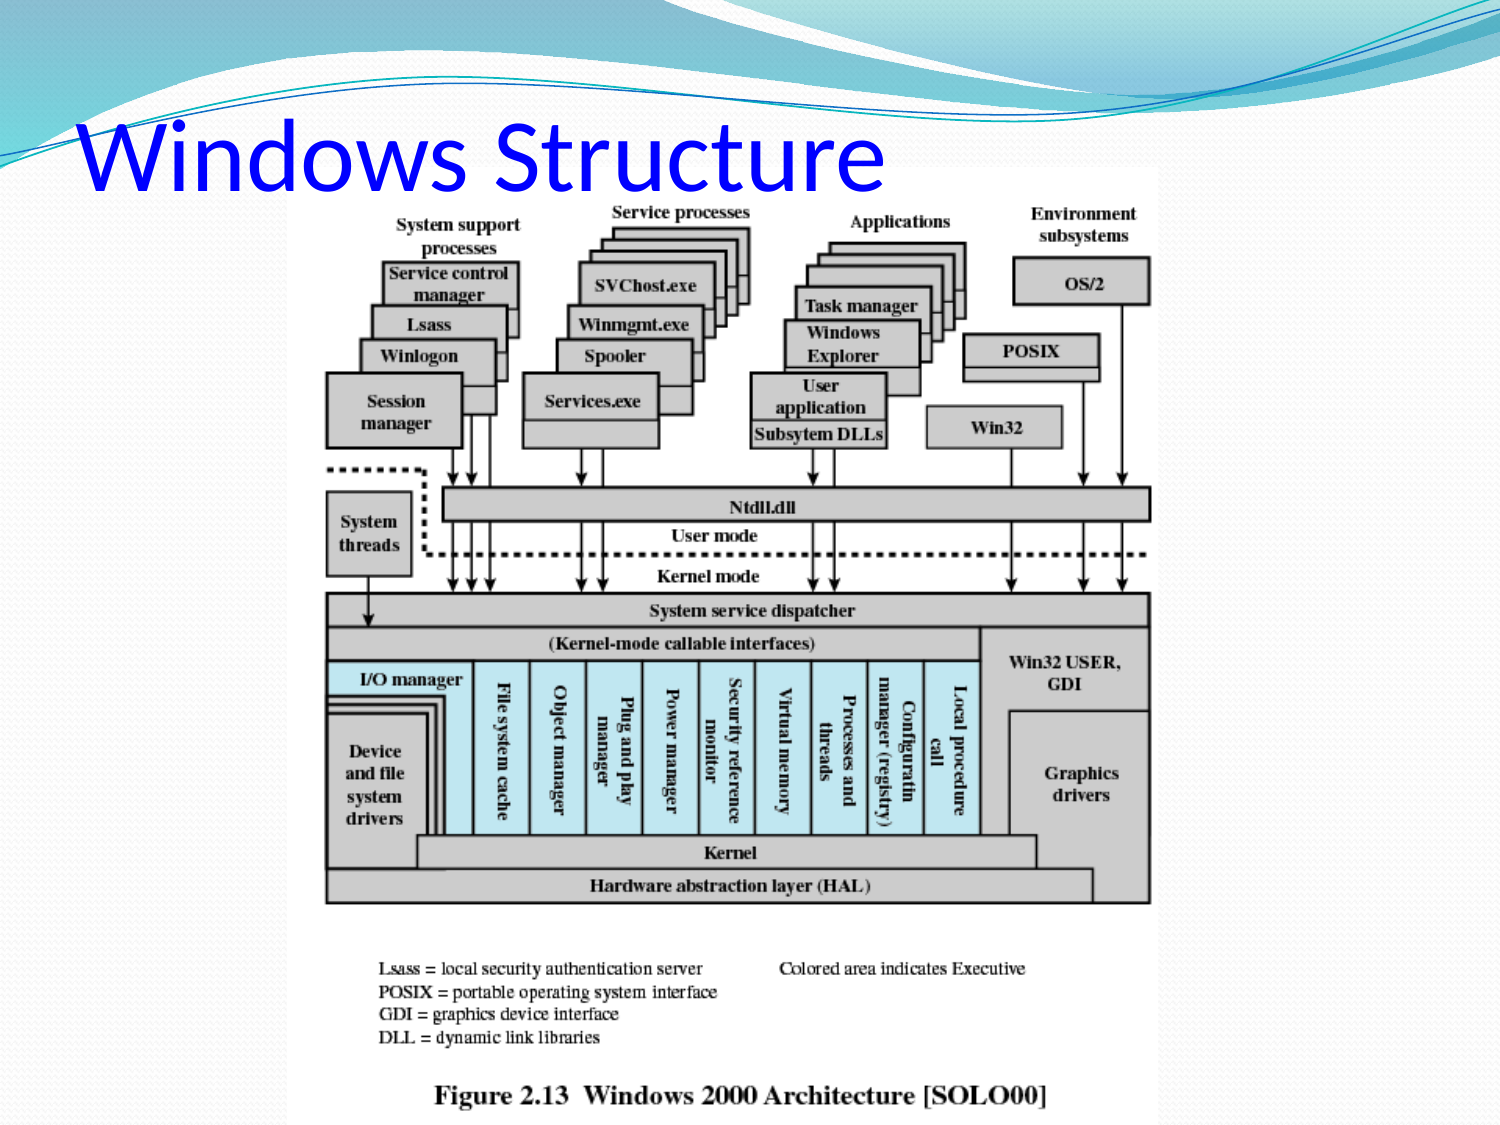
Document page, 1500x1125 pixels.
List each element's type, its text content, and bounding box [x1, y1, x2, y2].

picture [287, 166, 1158, 1125]
text_box Executable [1158, 169, 1163, 213]
title Windows Structure [75, 24, 1425, 213]
text_box Executable [280, 168, 287, 213]
